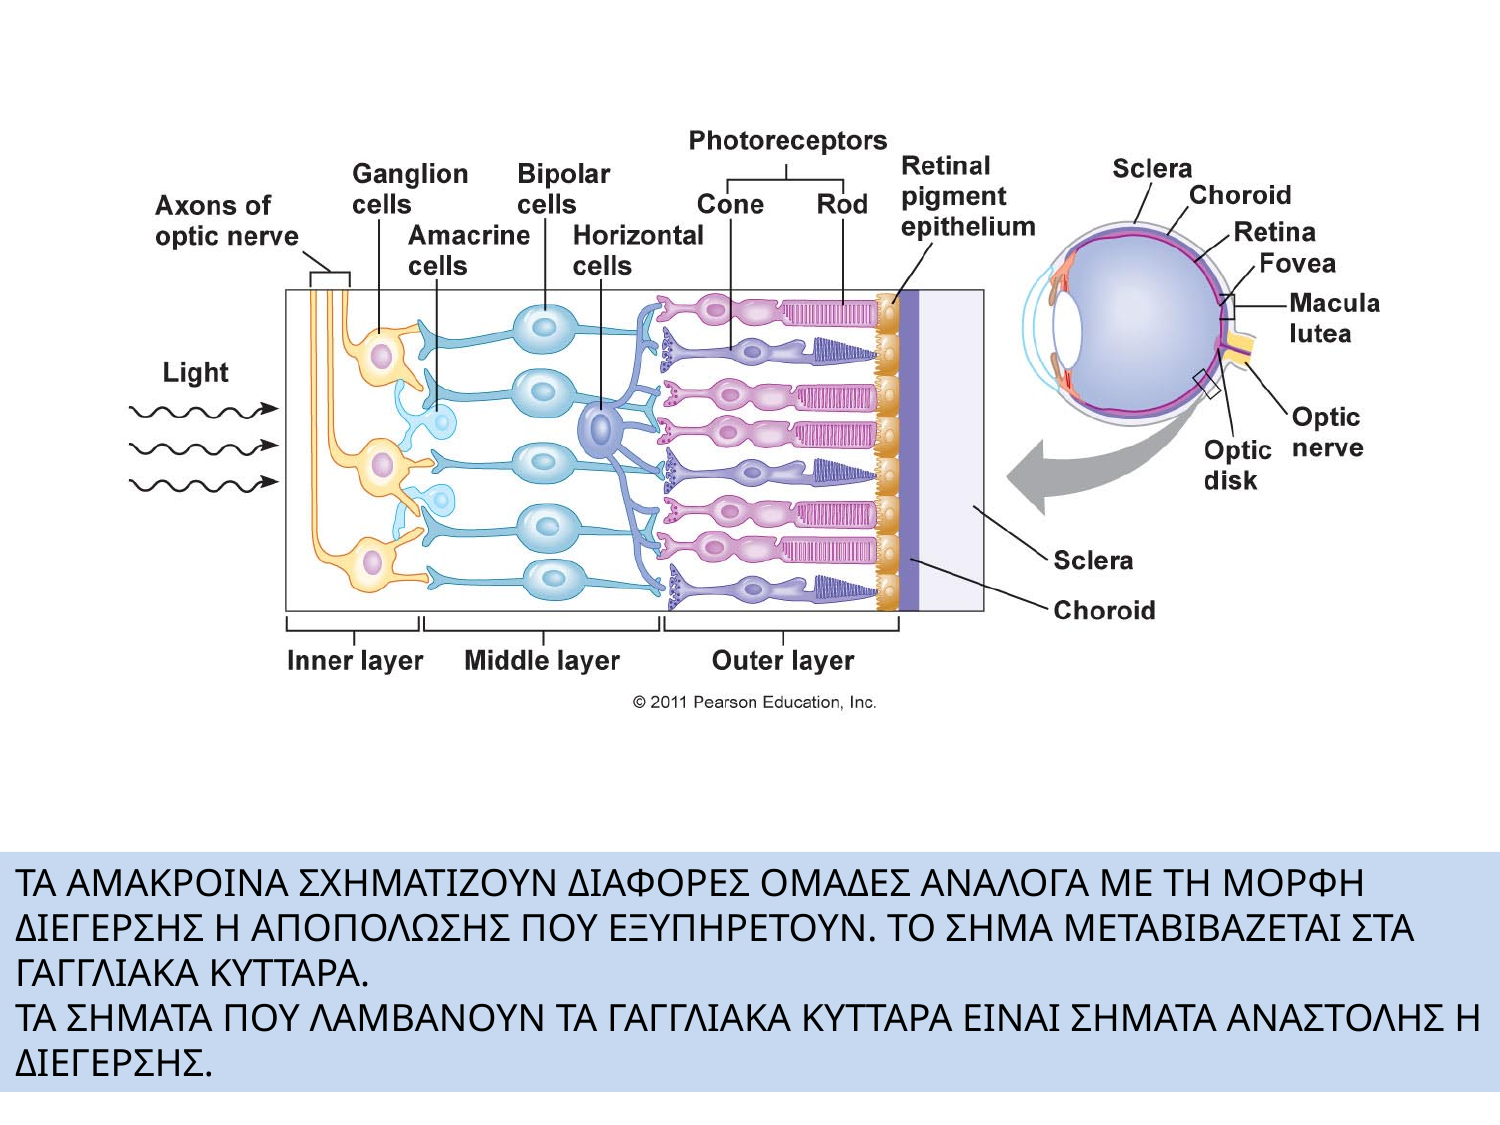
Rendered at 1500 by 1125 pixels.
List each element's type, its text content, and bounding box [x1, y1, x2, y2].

picture [105, 105, 1404, 732]
text_box ΤΑ ΑΜΑΚΡΟΙΝΑ ΣΧΗΜΑΤΙΖΟΥΝ ΔΙΑΦΟΡΕΣ ΟΜΑΔΕΣ ΑΝΑΛΟΓΑ ΜΕ ΤΗ ΜΟΡΦΗ ΔΙΕΓΕΡΣΗΣ Η ΑΠΟΠΟΛΩΣΗΣ ΠΟΥ ΕΞΥΠΗΡΕΤΟΥΝ. ΤΟ ΣΗΜΑ ΜΕΤΑΒΙΒΑΖΕΤΑΙ ΣΤΑ ΓΑΓΓΛΙΑΚΑ ΚΥΤΤΑΡΑ. ΤΑ ΣΗΜΑΤΑ ΠΟΥ ΛΑΜΒΑΝΟΥΝ ΤΑ ΓΑΓΓΛΙΑΚΑ ΚΥΤΤΑΡΑ ΕΙΝΑΙ ΣΗΜΑΤΑ ΑΝΑΣΤΟΛΗΣ Η ΔΙΕΓΕΡΣΗΣ. [0, 851, 1500, 1092]
